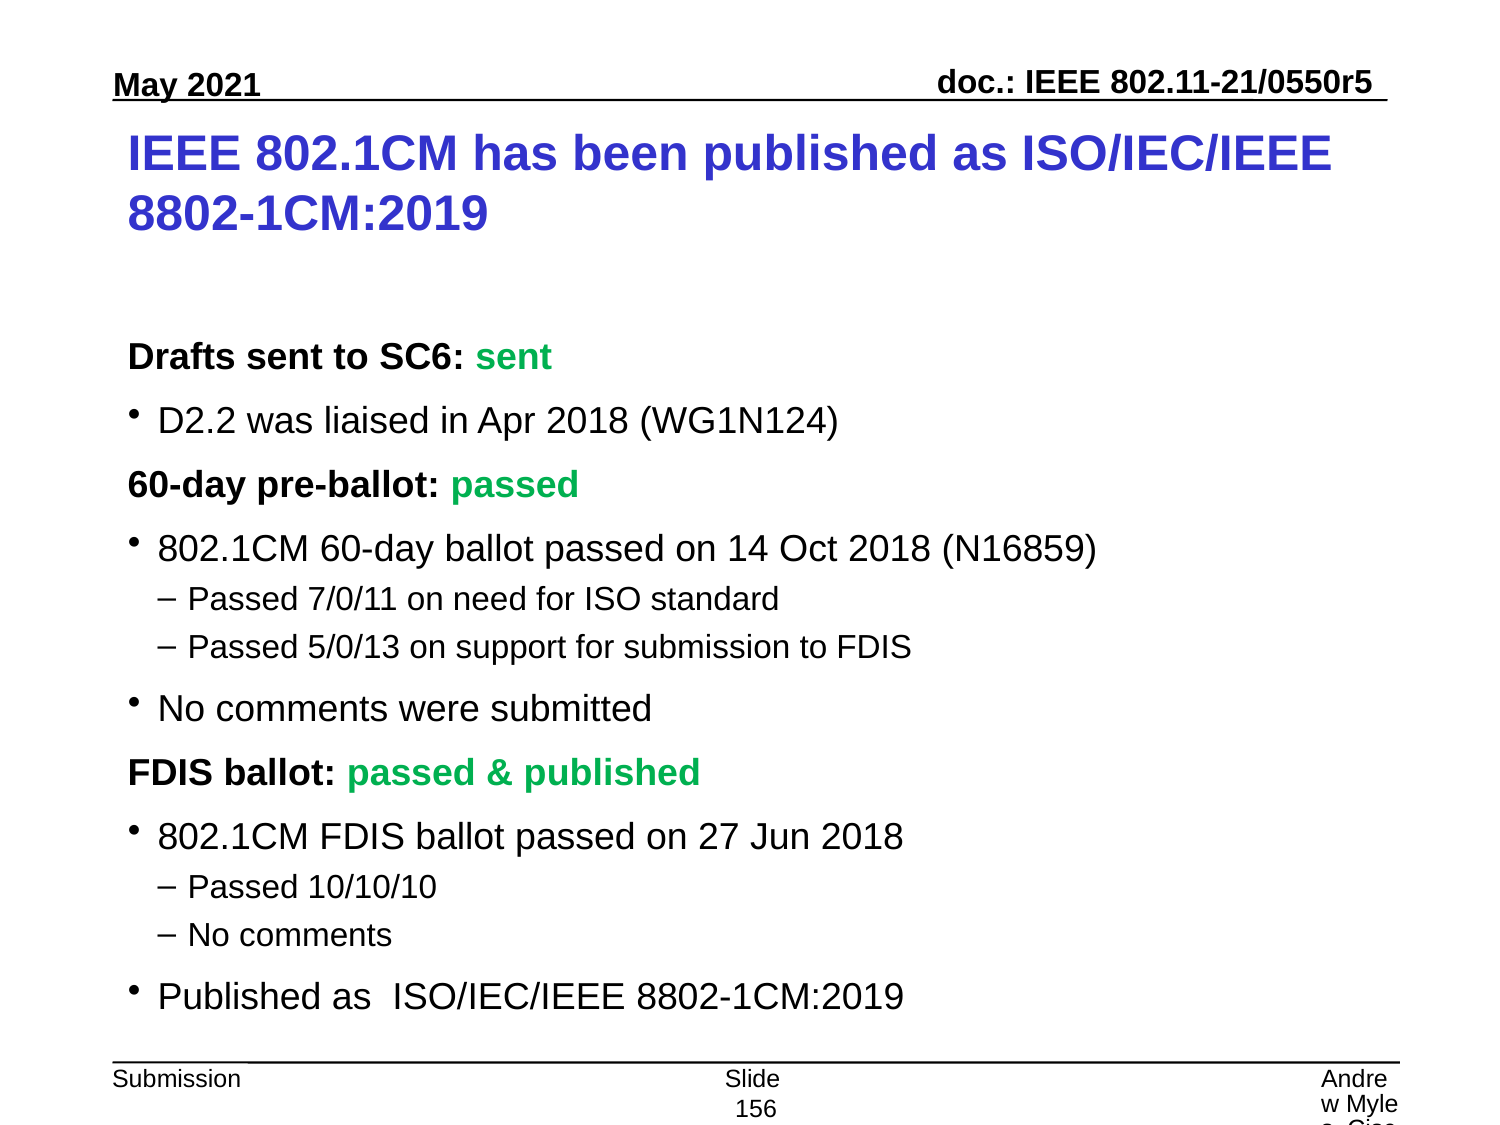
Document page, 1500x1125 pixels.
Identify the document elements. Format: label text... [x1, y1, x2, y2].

slide_number Slide 156 [709, 1061, 803, 1093]
footer Andrew Myles, Cisco [1320, 1061, 1402, 1093]
title IEEE 802.1CM has been published as ISO/IEC/IEEE 8802-1CM:2019 [112, 112, 1388, 288]
list Drafts sent to SC6: sent D2.2 was liaised in Apr 2018 (WG1N124) 60-day pre-ballot: passed 802.1CM 60-day ballot passed on 14 Oct 2018 (N16859) Passed 7/0/11 on need for ISO standard Passed 5/0/13 on support for submission to FDIS No comments were submitted FDIS ballot: passed & published 802.1CM FDIS ballot passed on 27 Jun 2018 Passed 10/10/10 No comments Published as ISO/IEC/IEEE 8802-1CM:2019 [112, 324, 1388, 1000]
